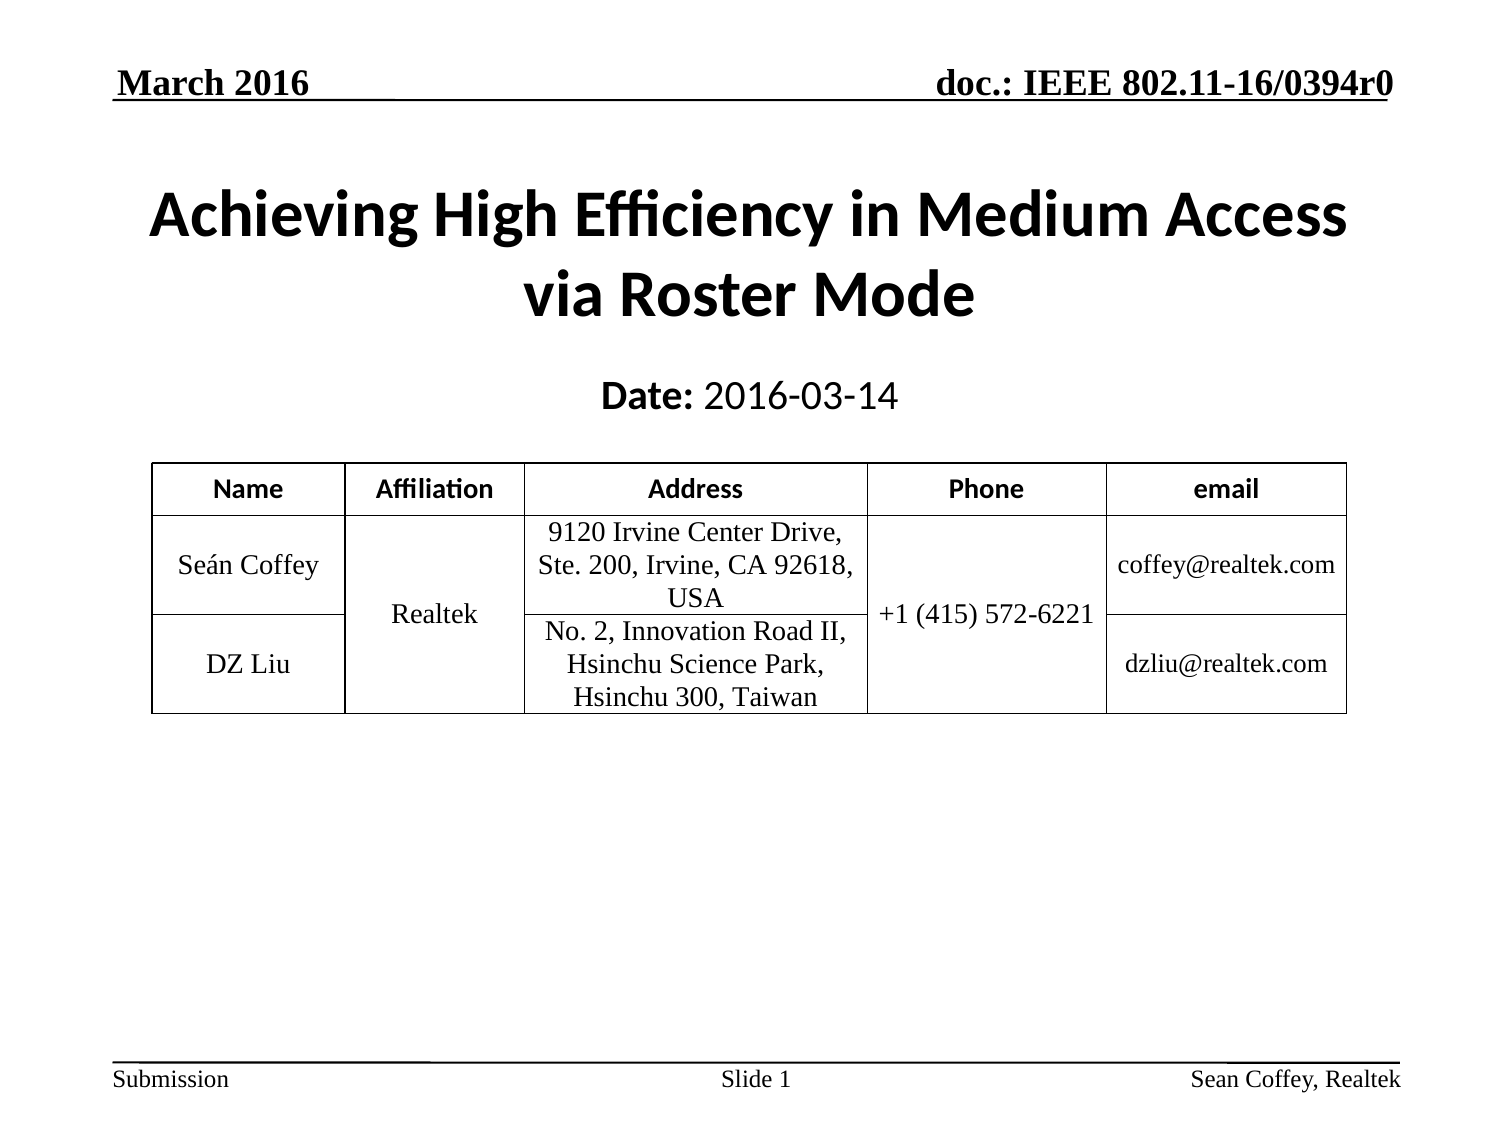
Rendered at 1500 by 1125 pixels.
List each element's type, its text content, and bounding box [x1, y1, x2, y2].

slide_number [116, 58, 496, 104]
slide_number Slide 1 [712, 1061, 800, 1123]
list Date: 2016-03-14 [112, 359, 1388, 426]
picture [111, 462, 1389, 832]
footer Sean Coffey, Realtek [902, 1061, 1402, 1093]
title Achieving High Efficiency in Medium Access via Roster Mode [112, 162, 1388, 338]
